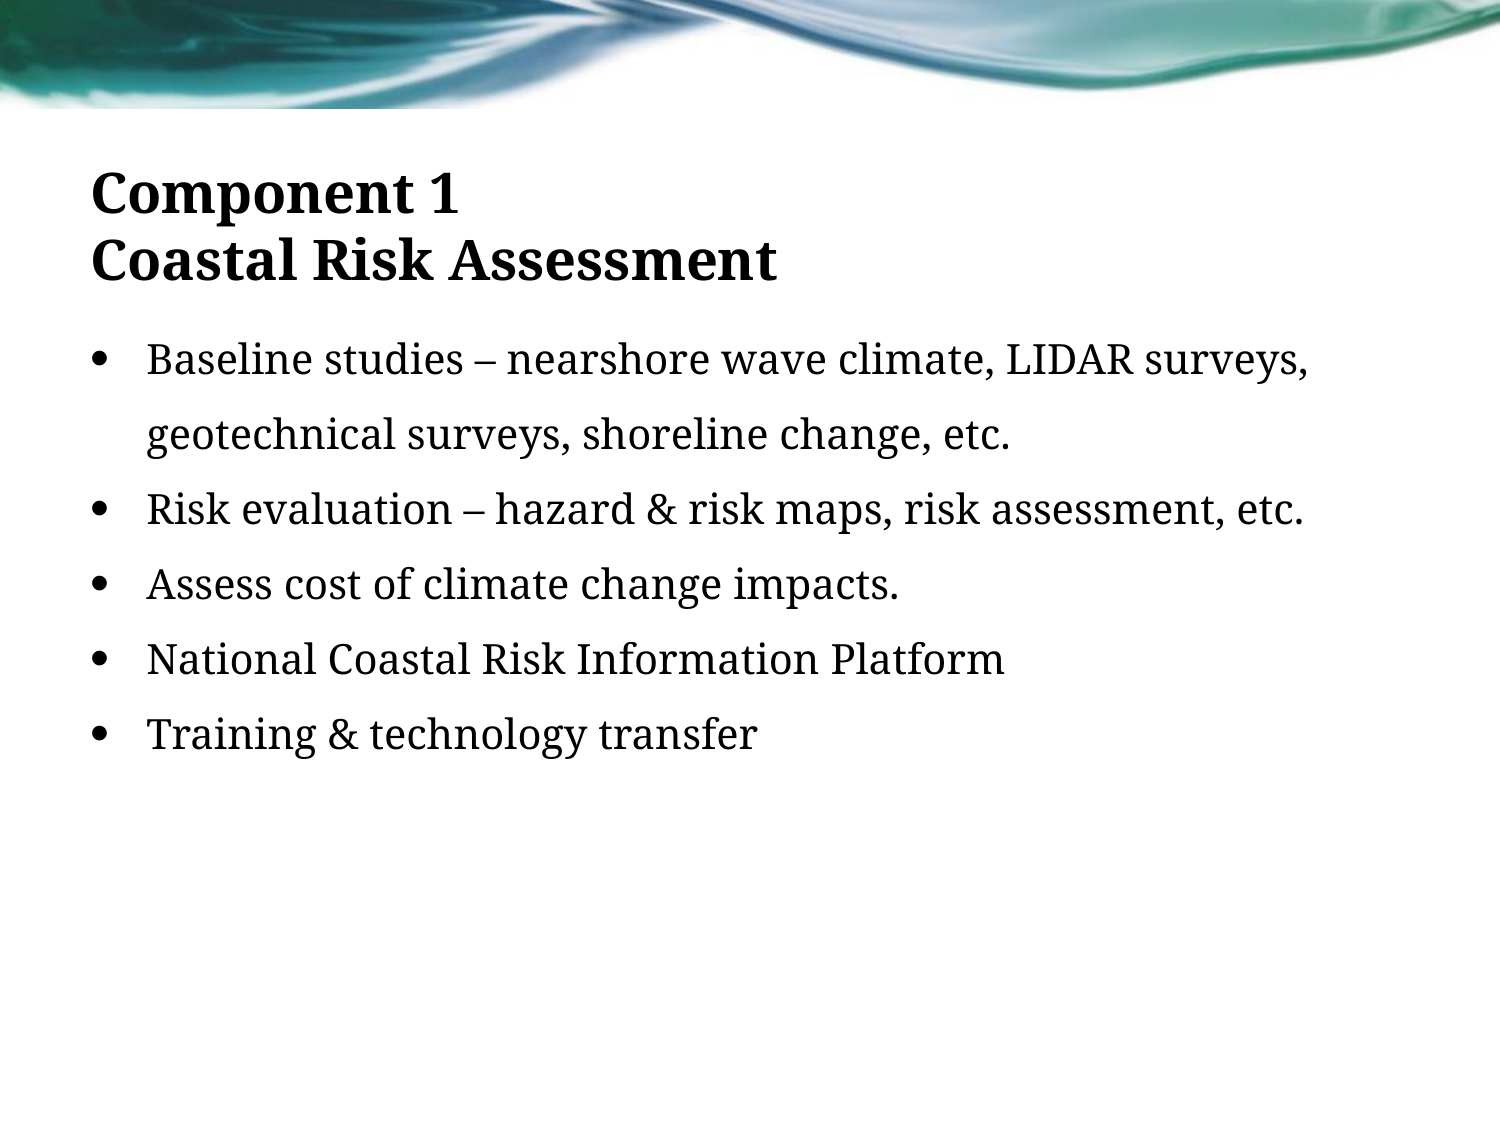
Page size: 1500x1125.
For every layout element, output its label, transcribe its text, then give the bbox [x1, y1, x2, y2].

picture [0, 0, 1500, 109]
title Component 1 Coastal Risk Assessment [75, 149, 1425, 299]
list Baseline studies – nearshore wave climate, LIDAR surveys, geotechnical surveys, shoreline change, etc. Risk evaluation – hazard & risk maps, risk assessment, etc. Assess cost of climate change impacts. National Coastal Risk Information Platform Training & technology transfer [75, 299, 1425, 1005]
